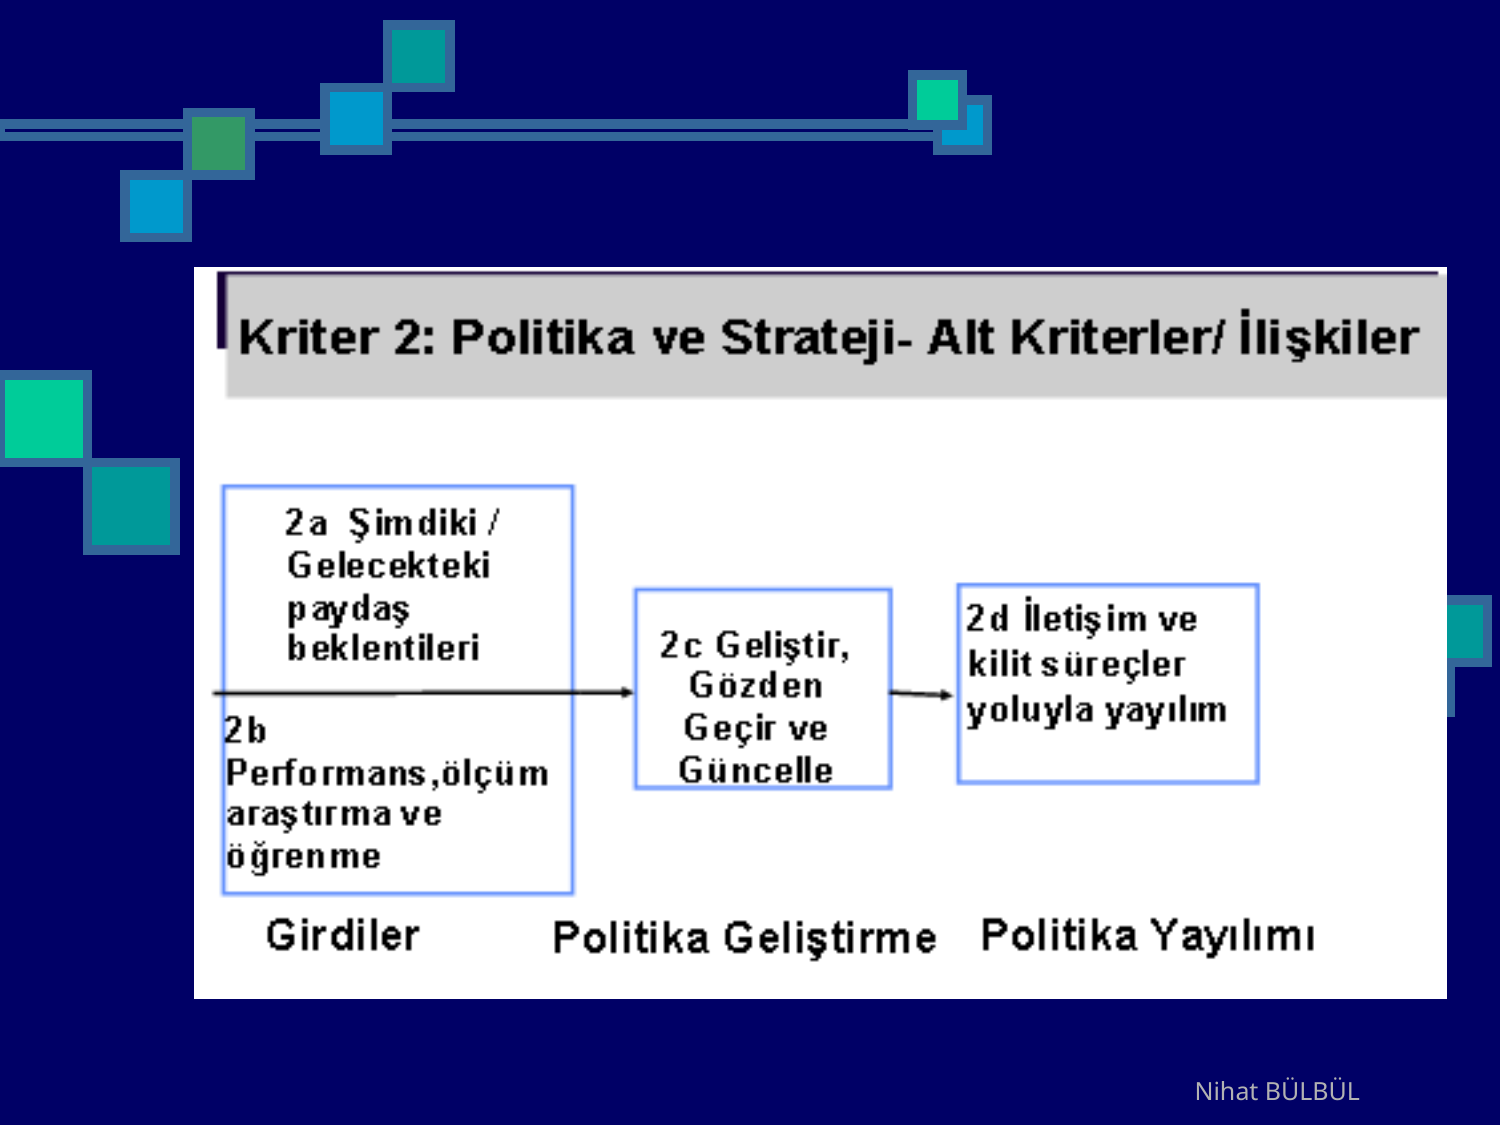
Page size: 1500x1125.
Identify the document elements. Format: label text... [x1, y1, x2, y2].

picture [194, 266, 1447, 999]
slide_number Nihat BÜLBÜL [1074, 1067, 1376, 1113]
